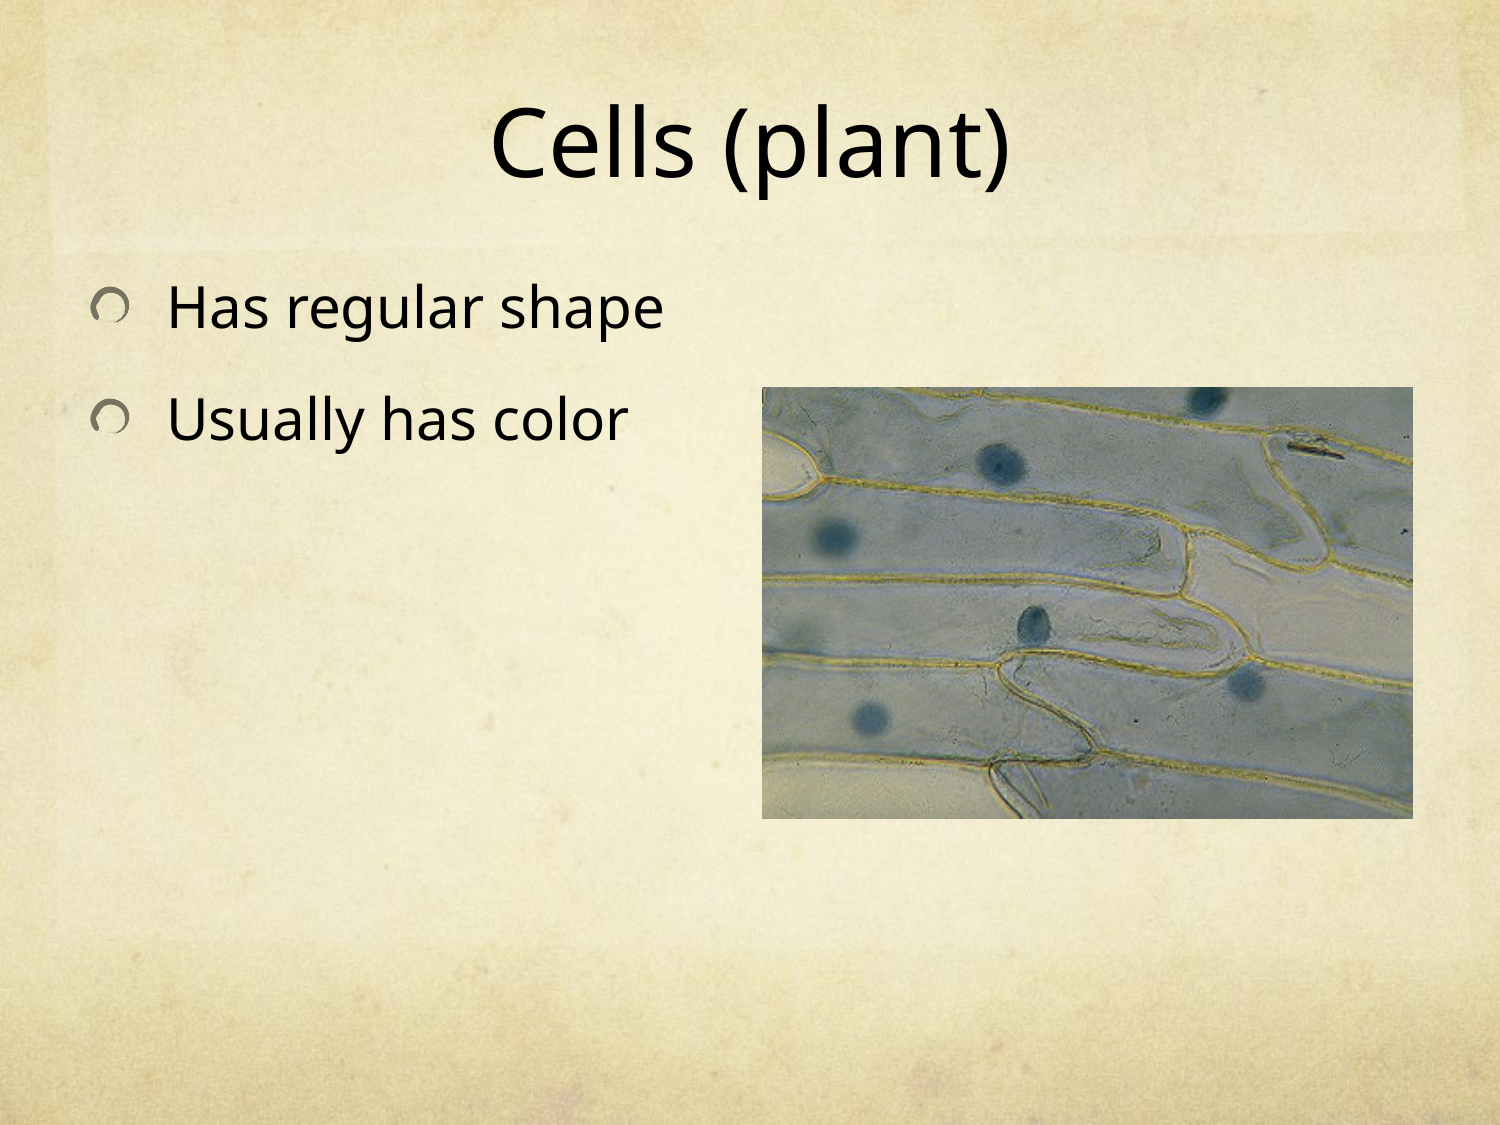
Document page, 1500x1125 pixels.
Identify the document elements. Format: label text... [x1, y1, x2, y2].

title Cells (plant) [75, 45, 1425, 233]
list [761, 386, 1414, 819]
list Has regular shape Usually has color [75, 262, 738, 1005]
picture [0, 0, 1500, 1125]
